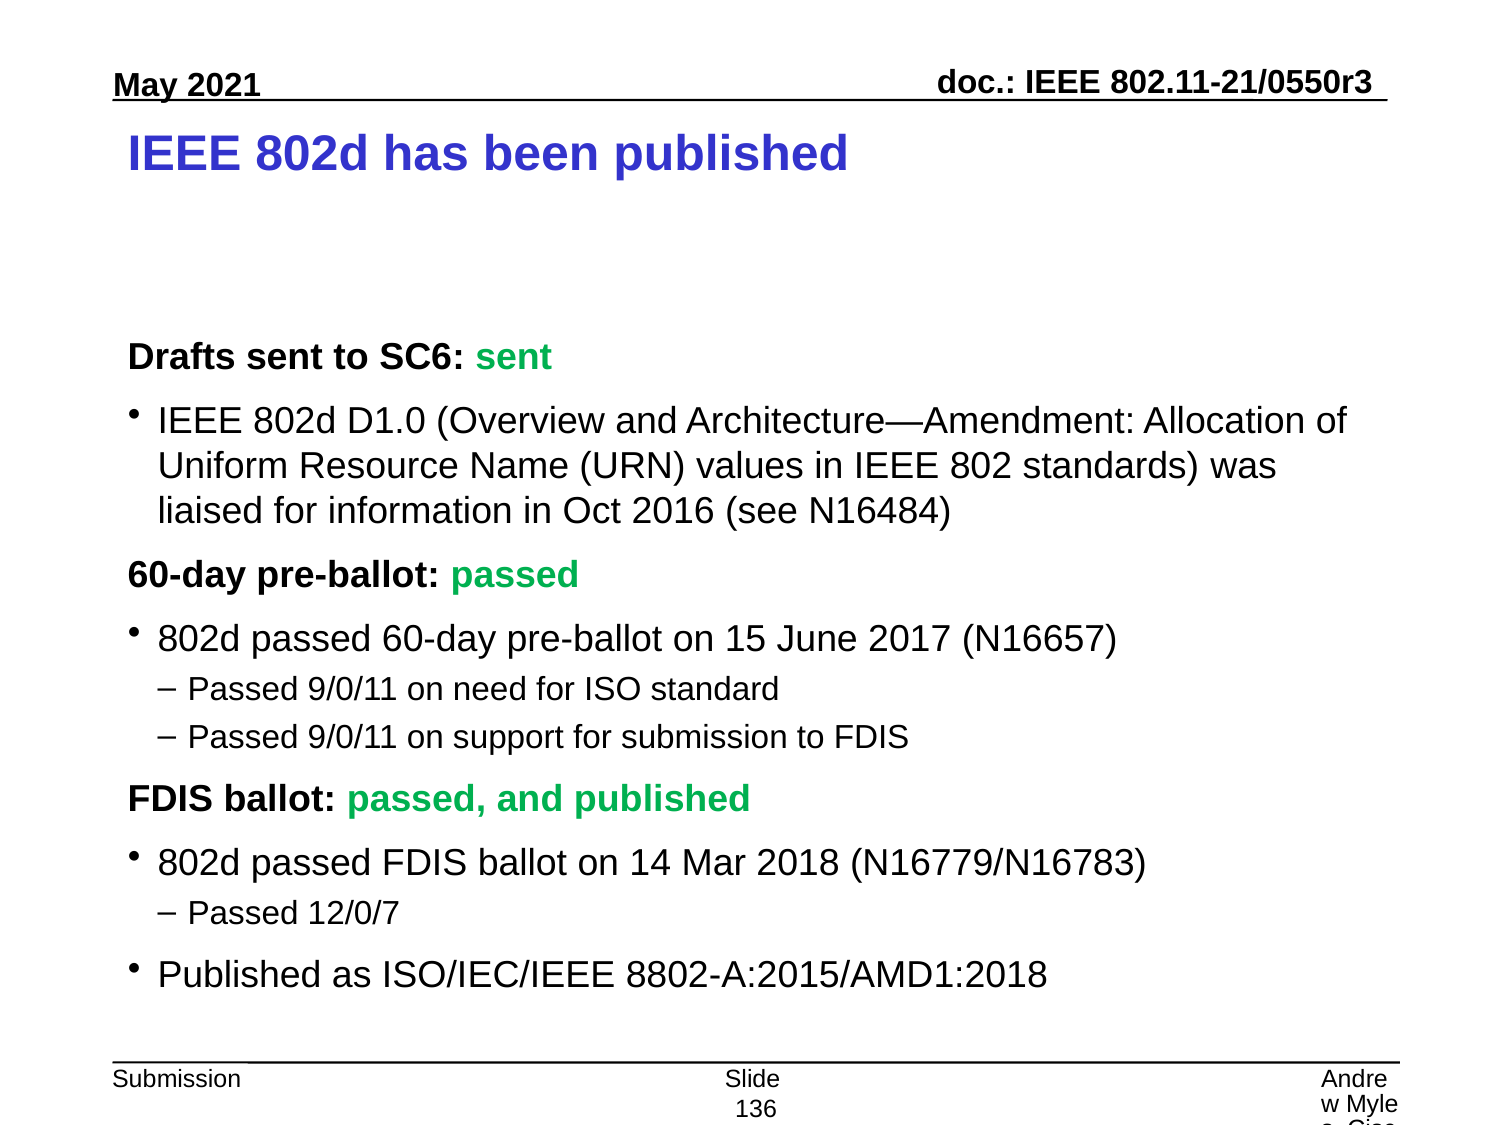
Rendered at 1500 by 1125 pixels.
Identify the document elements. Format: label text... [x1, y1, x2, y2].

footer Andrew Myles, Cisco [1320, 1061, 1402, 1093]
list Drafts sent to SC6: sent IEEE 802d D1.0 (Overview and Architecture—Amendment: Allocation of Uniform Resource Name (URN) values in IEEE 802 standards) was liaised for information in Oct 2016 (see N16484) 60-day pre-ballot: passed 802d passed 60-day pre-ballot on 15 June 2017 (N16657) Passed 9/0/11 on need for ISO standard Passed 9/0/11 on support for submission to FDIS FDIS ballot: passed, and published 802d passed FDIS ballot on 14 Mar 2018 (N16779/N16783) Passed 12/0/7 Published as ISO/IEC/IEEE 8802-A:2015/AMD1:2018 [112, 324, 1388, 1000]
slide_number Slide 136 [709, 1061, 803, 1093]
title IEEE 802d has been published [112, 112, 1388, 288]
